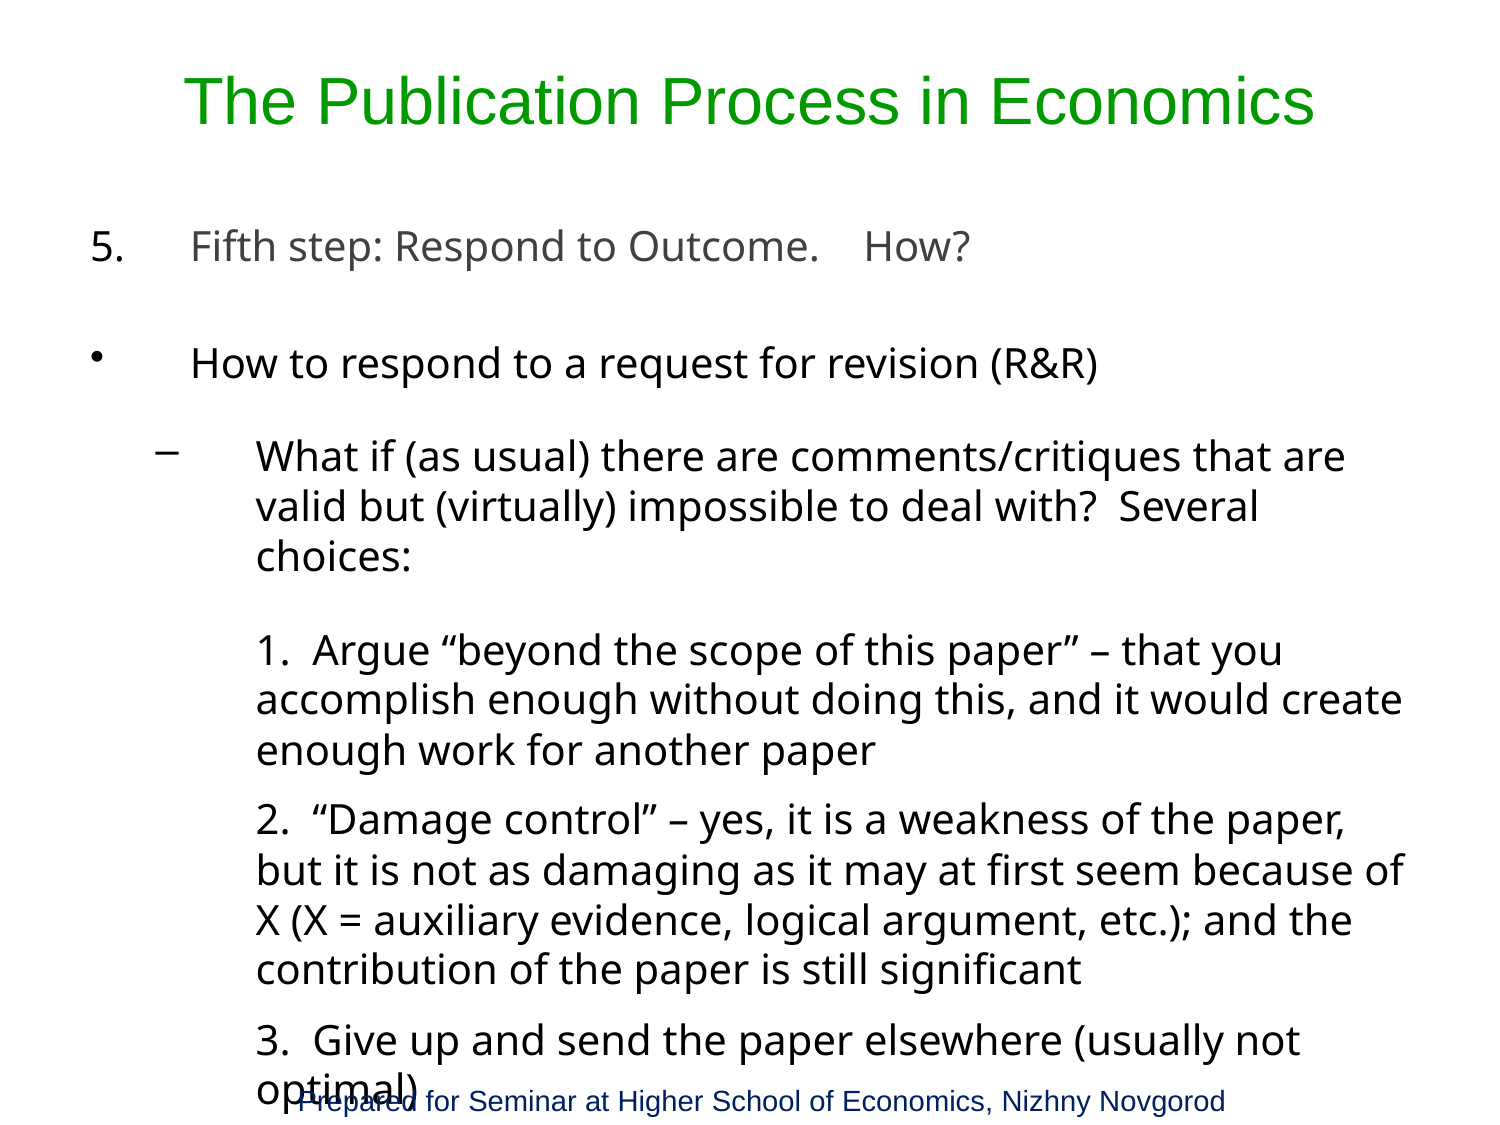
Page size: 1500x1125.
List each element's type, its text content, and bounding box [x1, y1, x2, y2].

footer Prepared for Seminar at Higher School of Economics, Nizhny Novgorod [262, 1074, 1263, 1125]
list 5. Fifth step: Respond to Outcome. How? How to respond to a request for revision (R&R) What if (as usual) there are comments/critiques that are valid but (virtually) impossible to deal with? Several choices: 1. Argue “beyond the scope of this paper” – that you accomplish enough without doing this, and it would create enough work for another paper 2. “Damage control” – yes, it is a weakness of the paper, but it is not as damaging as it may at first seem because of X (X = auxiliary evidence, logical argument, etc.); and the contribution of the paper is still significant 3. Give up and send the paper elsewhere (usually not optimal) [74, 212, 1438, 1026]
title The Publication Process in Economics [74, 44, 1426, 151]
